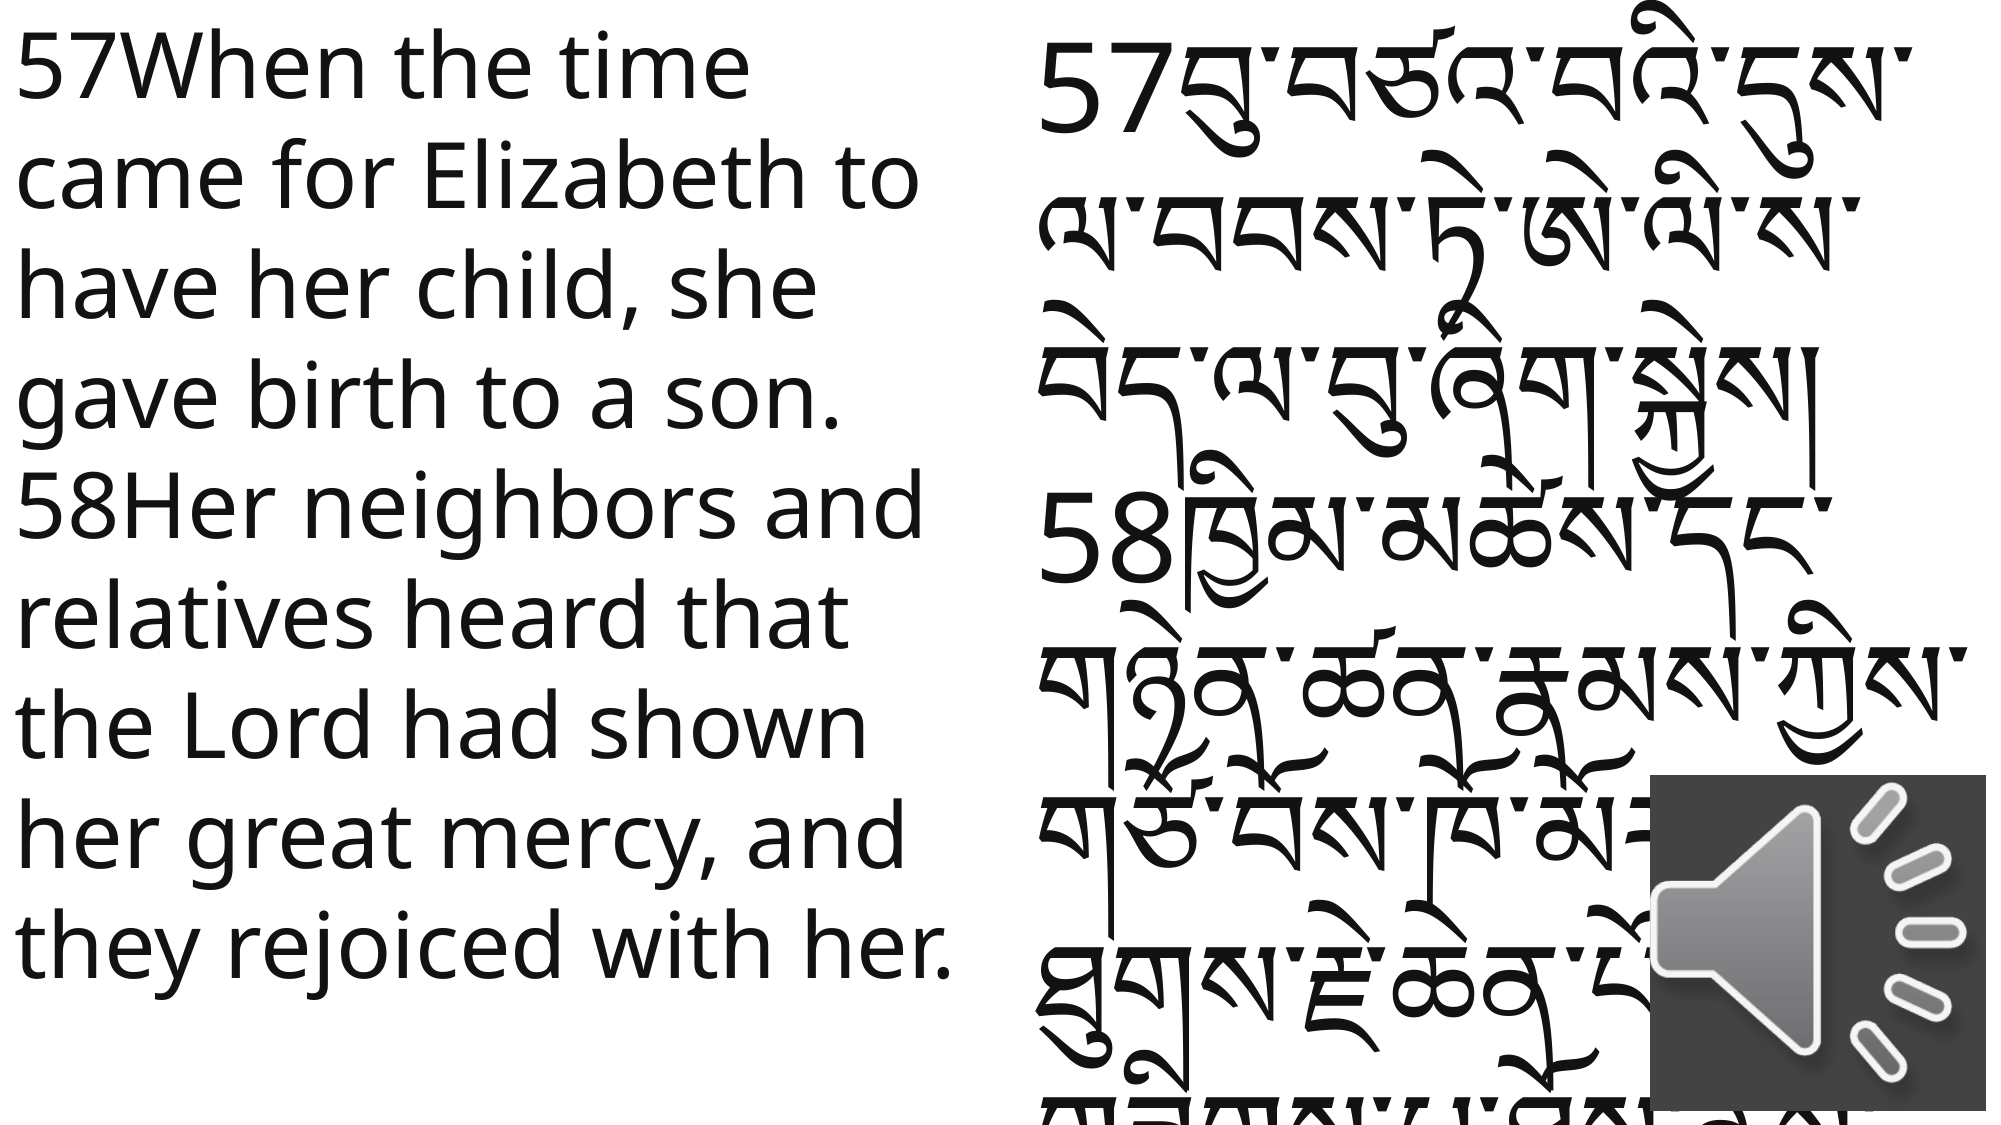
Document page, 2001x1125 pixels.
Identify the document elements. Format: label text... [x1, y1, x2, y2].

text_box 57When the time came for Elizabeth to have her child, she gave birth to a son. 58Her neighbors and relatives heard that the Lord had shown her great mercy, and they rejoiced with her. [0, 0, 981, 1125]
picture [1648, 773, 1987, 1112]
text_box 57བུ་བཙའ་བའི་དུས་ལ་བབས་ཏེ་ཨེ་ལི་ས་བེད་ལ་བུ་ཞིག་སྐྱེས། 58ཁྱིམ་མཚེས་དང་གཉེན་ཚན་རྣམས་ཀྱིས་གཙོ་བོས་ཁོ་མོར་ཐུགས་རྗེ་ཆེན་པོ་གཟིགས་པ་ཐོས་ནས་མི་དེ་ཚོ་ཁོ་མོ་དང་མཉམ་དུ་དགའ་བར་གྱུར། [1019, 0, 2000, 1125]
